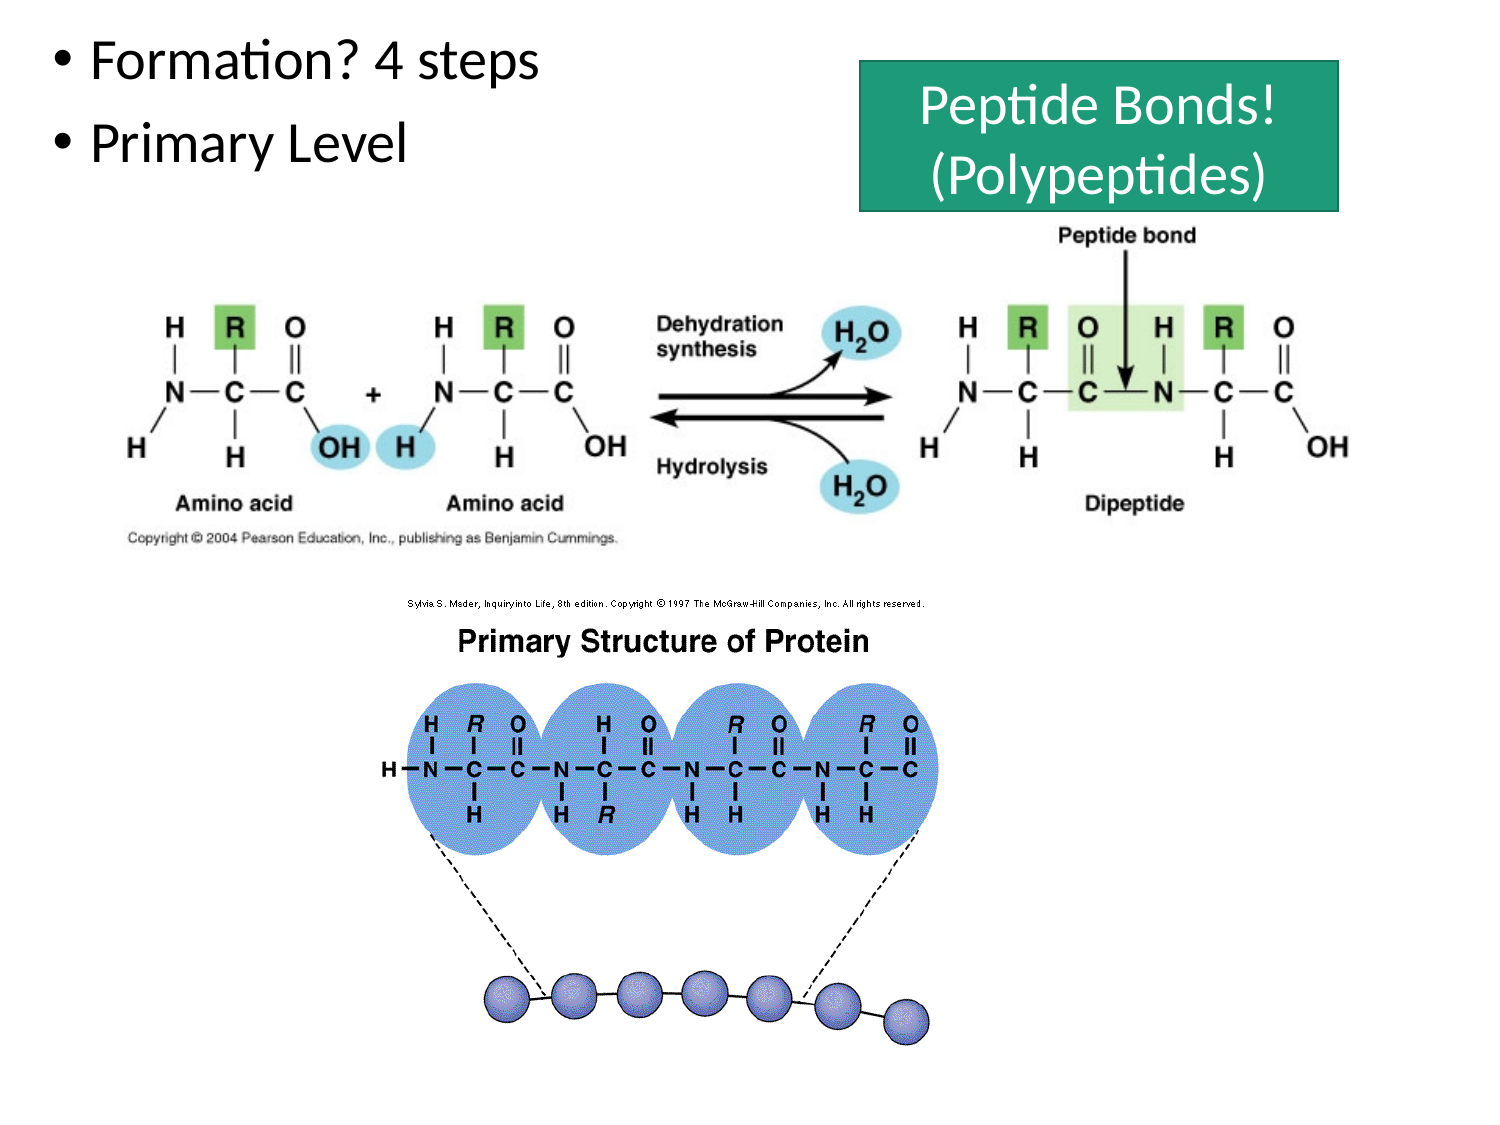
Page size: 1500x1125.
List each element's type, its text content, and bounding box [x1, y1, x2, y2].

text_box Peptide Bonds! (Polypeptides) [859, 60, 1339, 212]
picture [112, 212, 1363, 560]
list Formation? 4 steps Primary Level [37, 21, 1413, 743]
picture [354, 599, 971, 1063]
